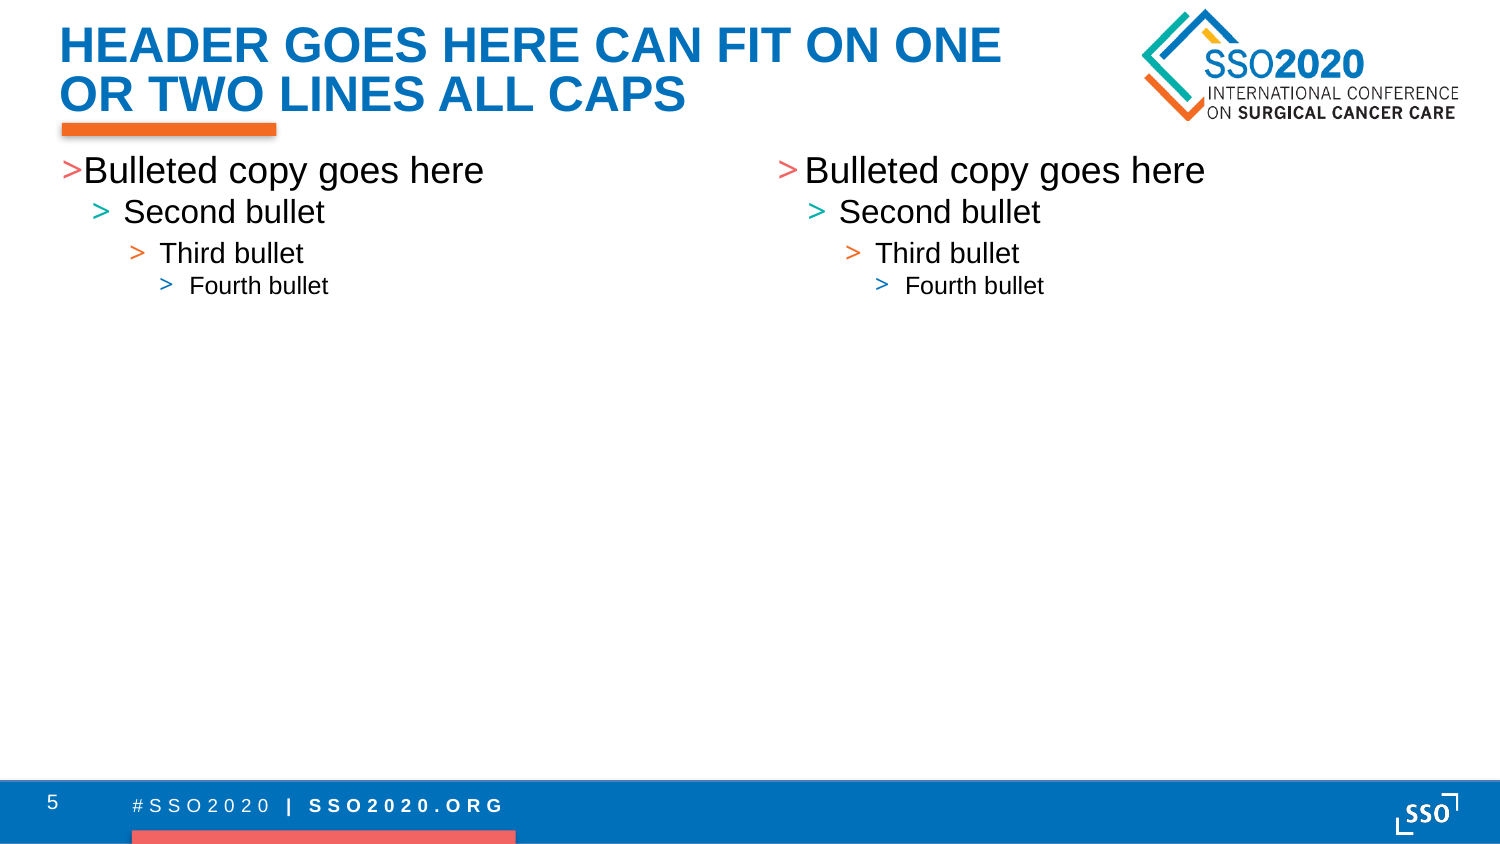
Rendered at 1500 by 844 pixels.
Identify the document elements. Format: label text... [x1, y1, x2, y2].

title HEADER GOES HERE CAN FIT ON ONE OR TWO LINES ALL CAPS [44, 17, 1109, 130]
slide_number 5 [21, 778, 84, 824]
list Bulleted copy goes here Second bullet Third bullet Fourth bullet [762, 140, 1459, 764]
list Bulleted copy goes here Second bullet Third bullet Fourth bullet [46, 140, 744, 764]
